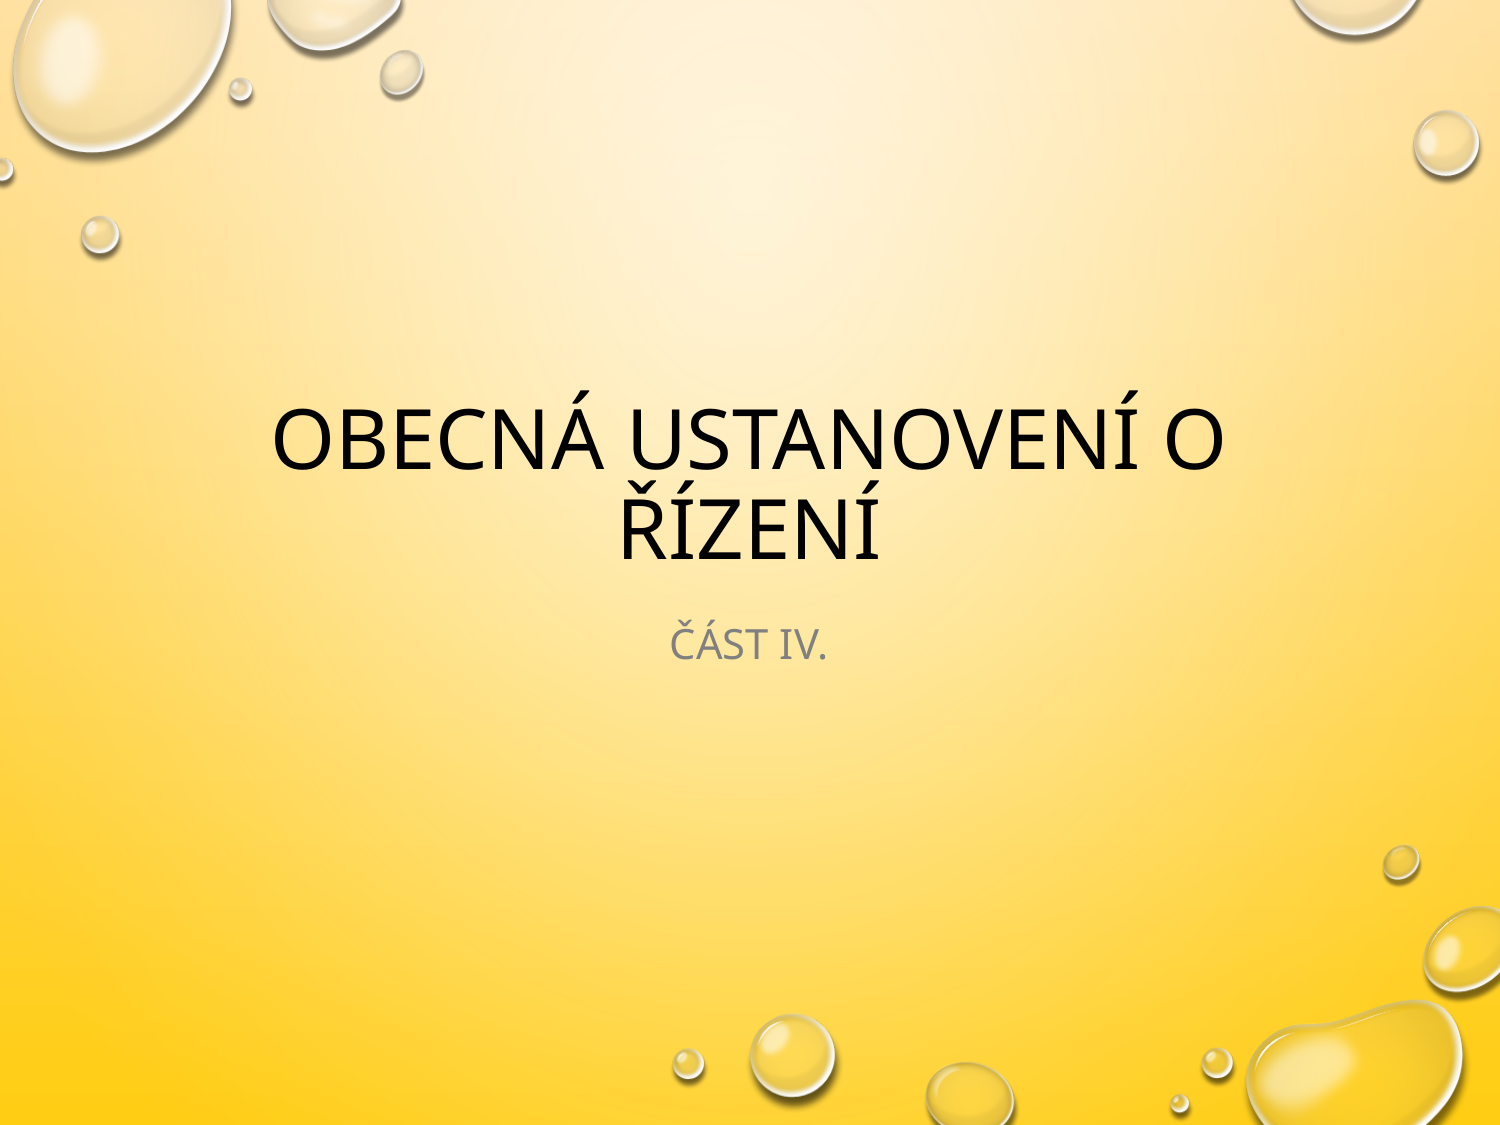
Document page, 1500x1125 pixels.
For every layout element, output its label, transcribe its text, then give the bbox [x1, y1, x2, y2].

list Část IV. [112, 600, 1386, 825]
picture [0, 0, 1500, 1125]
title Obecná ustanovení o řízení [112, 135, 1386, 585]
